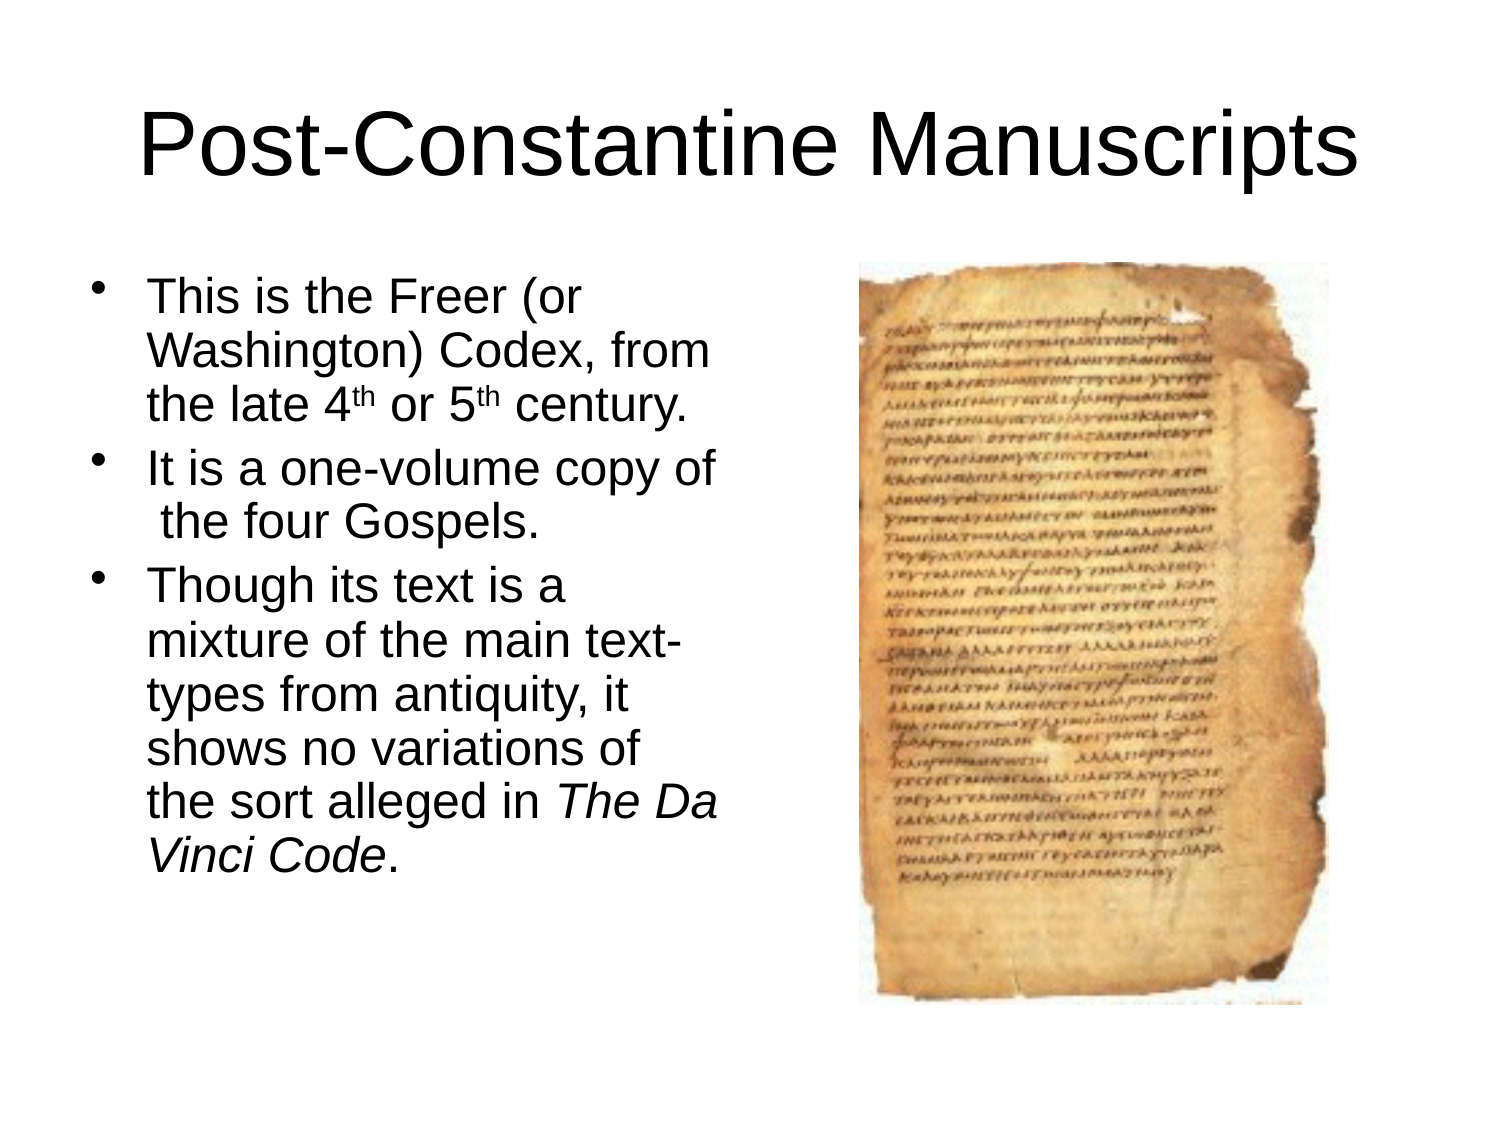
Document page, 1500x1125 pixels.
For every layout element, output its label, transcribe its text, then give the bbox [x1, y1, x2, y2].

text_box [859, 262, 1329, 1006]
list This is the Freer (or Washington) Codex, from the late 4th or 5th century. It is a one-volume copy of the four Gospels. Though its text is a mixture of the main text-types from antiquity, it shows no variations of the sort alleged in The Da Vinci Code. [75, 262, 737, 1005]
title Post-Constantine Manuscripts [75, 45, 1425, 233]
